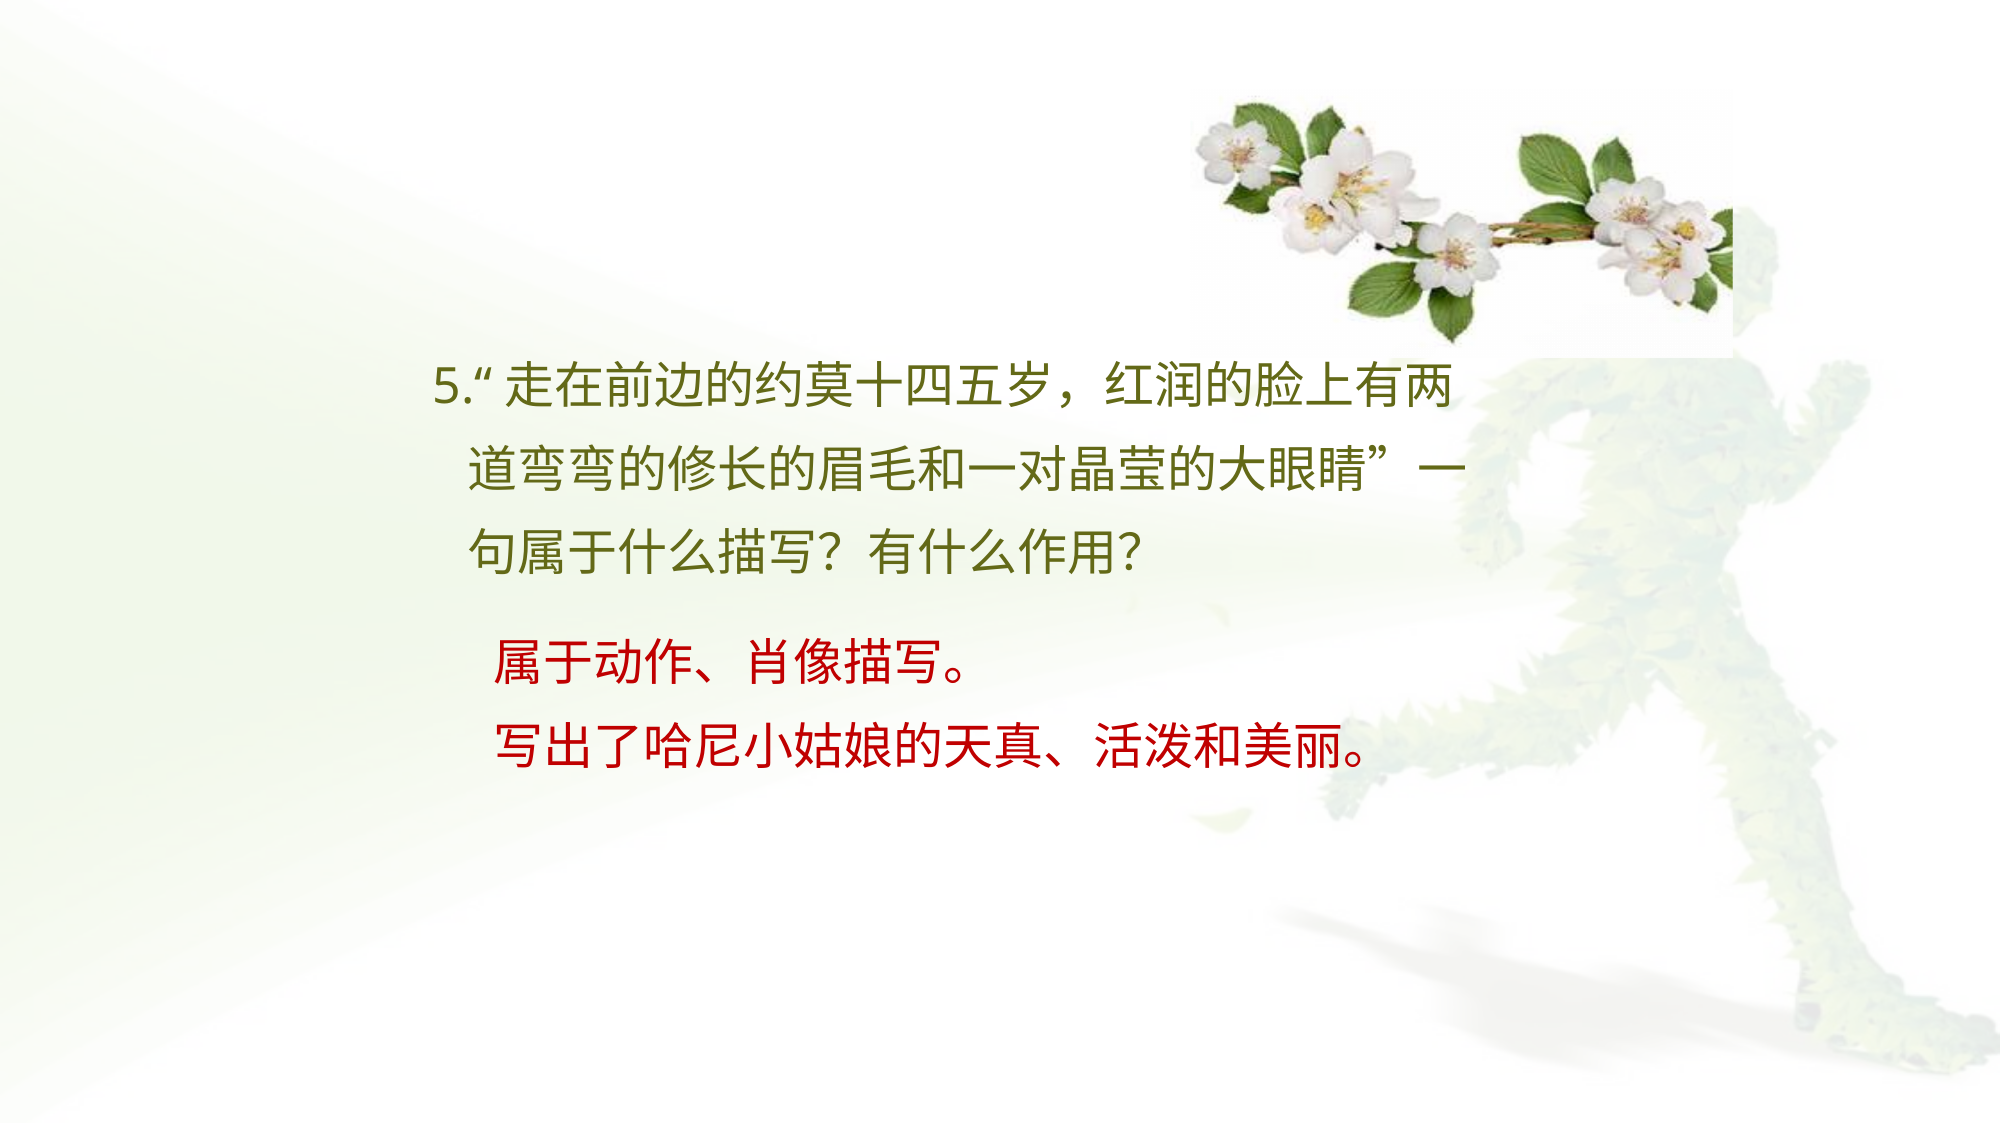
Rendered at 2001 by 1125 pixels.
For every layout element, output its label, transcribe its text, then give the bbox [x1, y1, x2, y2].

text_box 属于动作、肖像描写。 写出了哈尼小姑娘的天真、活泼和美丽。 [421, 600, 1647, 782]
picture [1191, 0, 1732, 495]
list 5.“走在前边的约莫十四五岁，红润的脸上有两 道弯弯的修长的眉毛和一对晶莹的大眼睛”一 句属于什么描写？有什么作用？ [421, 324, 1647, 600]
